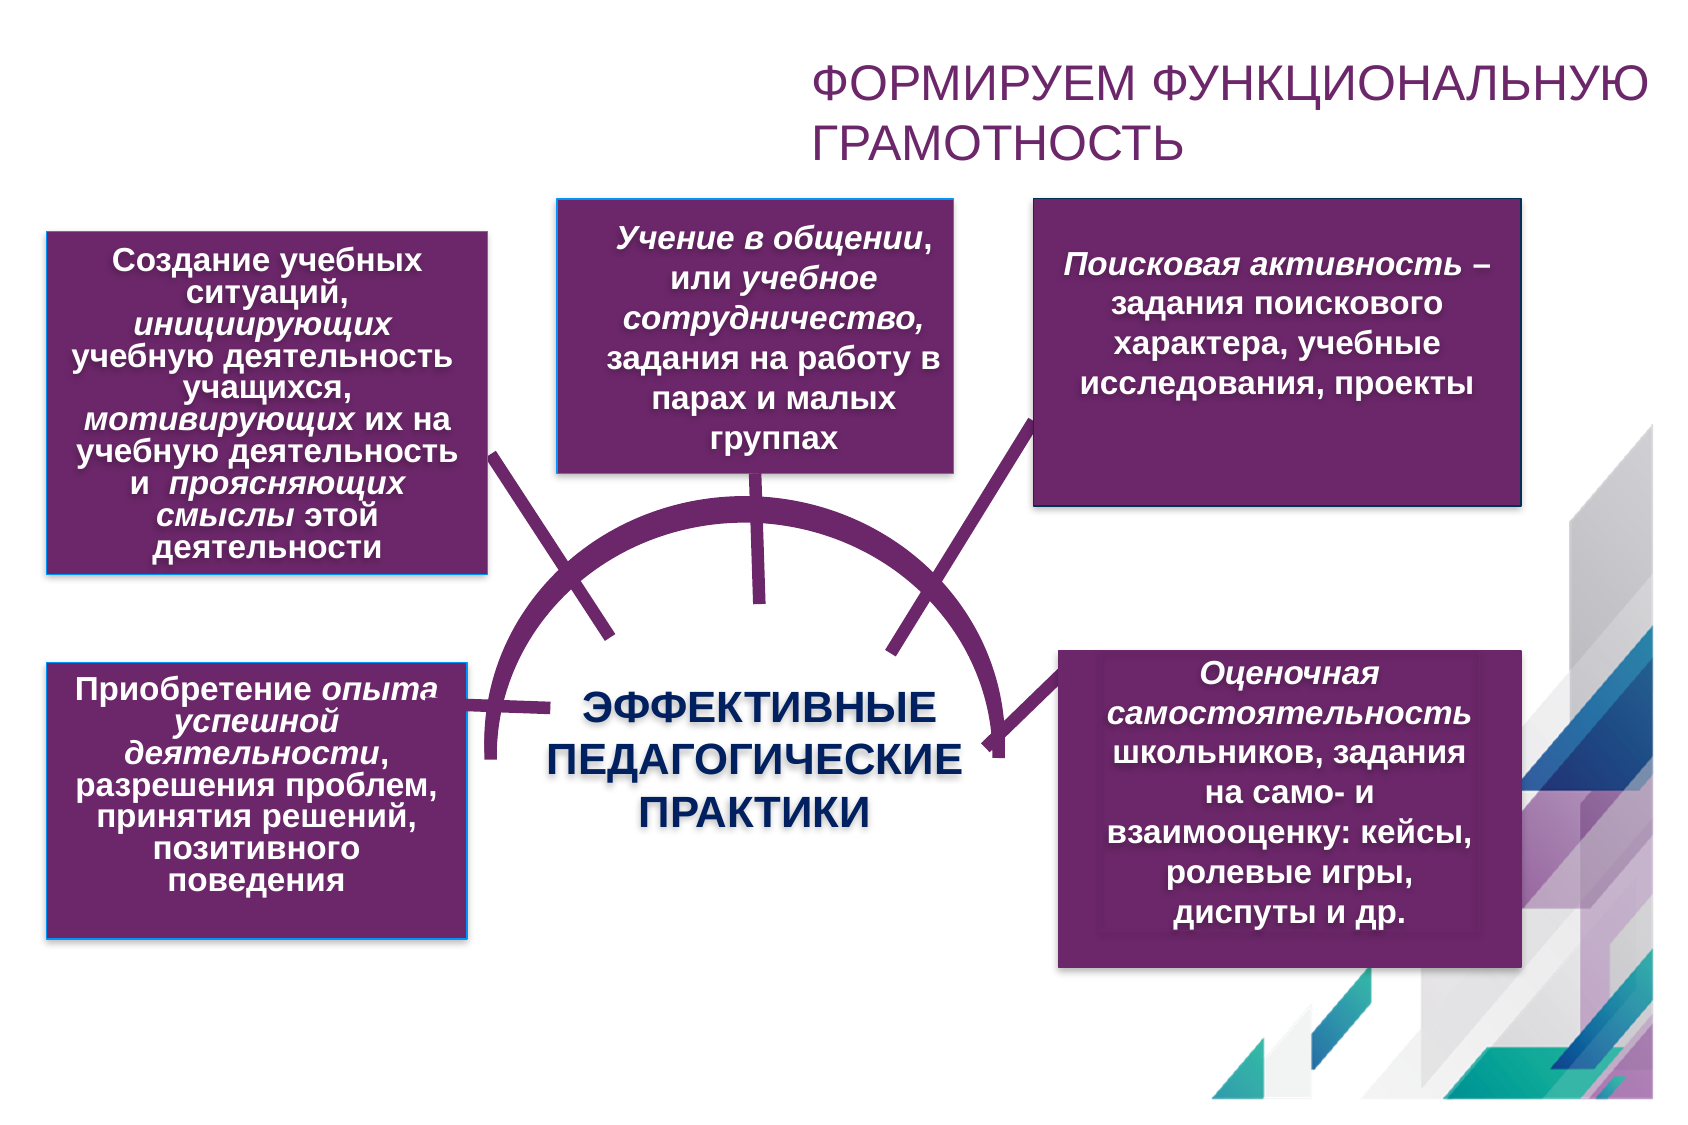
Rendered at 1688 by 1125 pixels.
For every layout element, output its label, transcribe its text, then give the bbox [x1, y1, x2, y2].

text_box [1058, 648, 1522, 968]
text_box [556, 185, 954, 487]
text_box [999, 668, 1058, 749]
picture [1112, 387, 1674, 1125]
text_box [46, 214, 488, 597]
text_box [490, 502, 999, 997]
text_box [754, 473, 760, 605]
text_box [46, 662, 468, 942]
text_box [1033, 198, 1522, 507]
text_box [490, 453, 611, 502]
text_box Формируем функциональную грамотность [796, 43, 1674, 178]
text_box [424, 703, 551, 709]
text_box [890, 420, 1034, 654]
